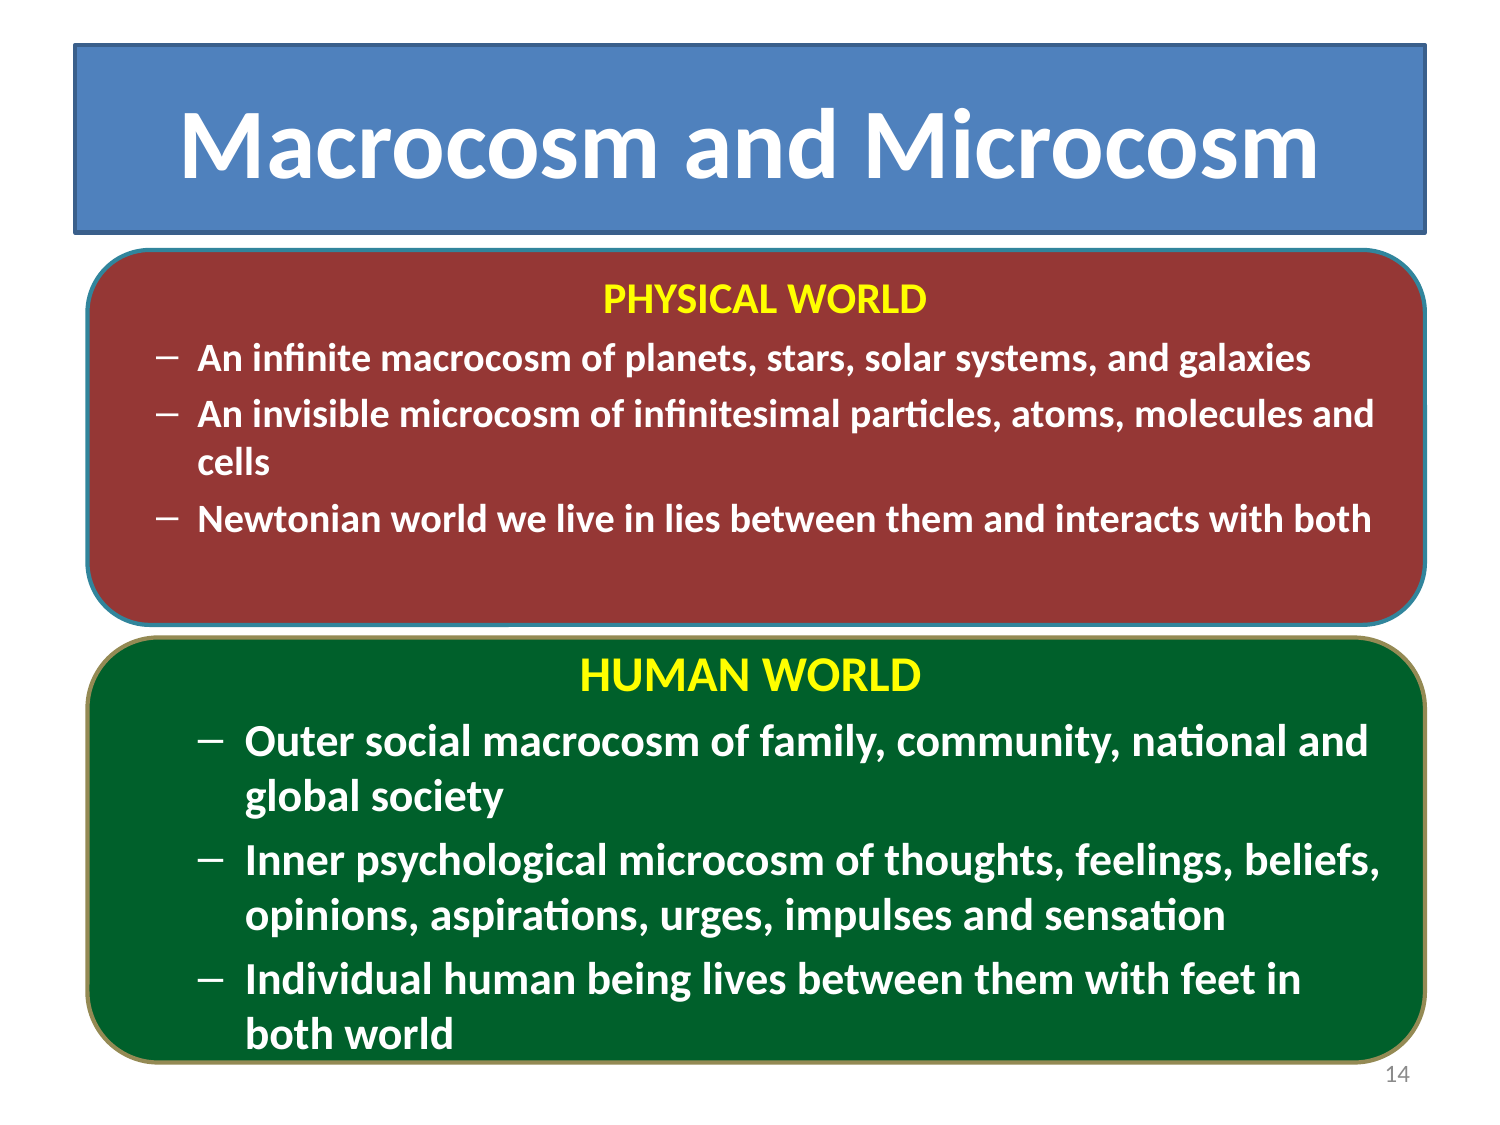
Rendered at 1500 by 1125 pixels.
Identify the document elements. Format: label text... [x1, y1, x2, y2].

text_box [109, 247, 1403, 262]
text_box HUMAN WORLD Outer social macrocosm of family, community, national and global society Inner psychological microcosm of thoughts, feelings, beliefs, opinions, aspirations, urges, impulses and sensation Individual human being lives between them with feet in both world [85, 675, 1428, 1065]
list PHYSICAL WORLD An infinite macrocosm of planets, stars, solar systems, and galaxies An invisible microcosm of infinitesimal particles, atoms, molecules and cells Newtonian world we live in lies between them and interacts with both [75, 262, 1425, 675]
slide_number 14 [1074, 1042, 1425, 1103]
title Macrocosm and Microcosm [73, 43, 1427, 235]
